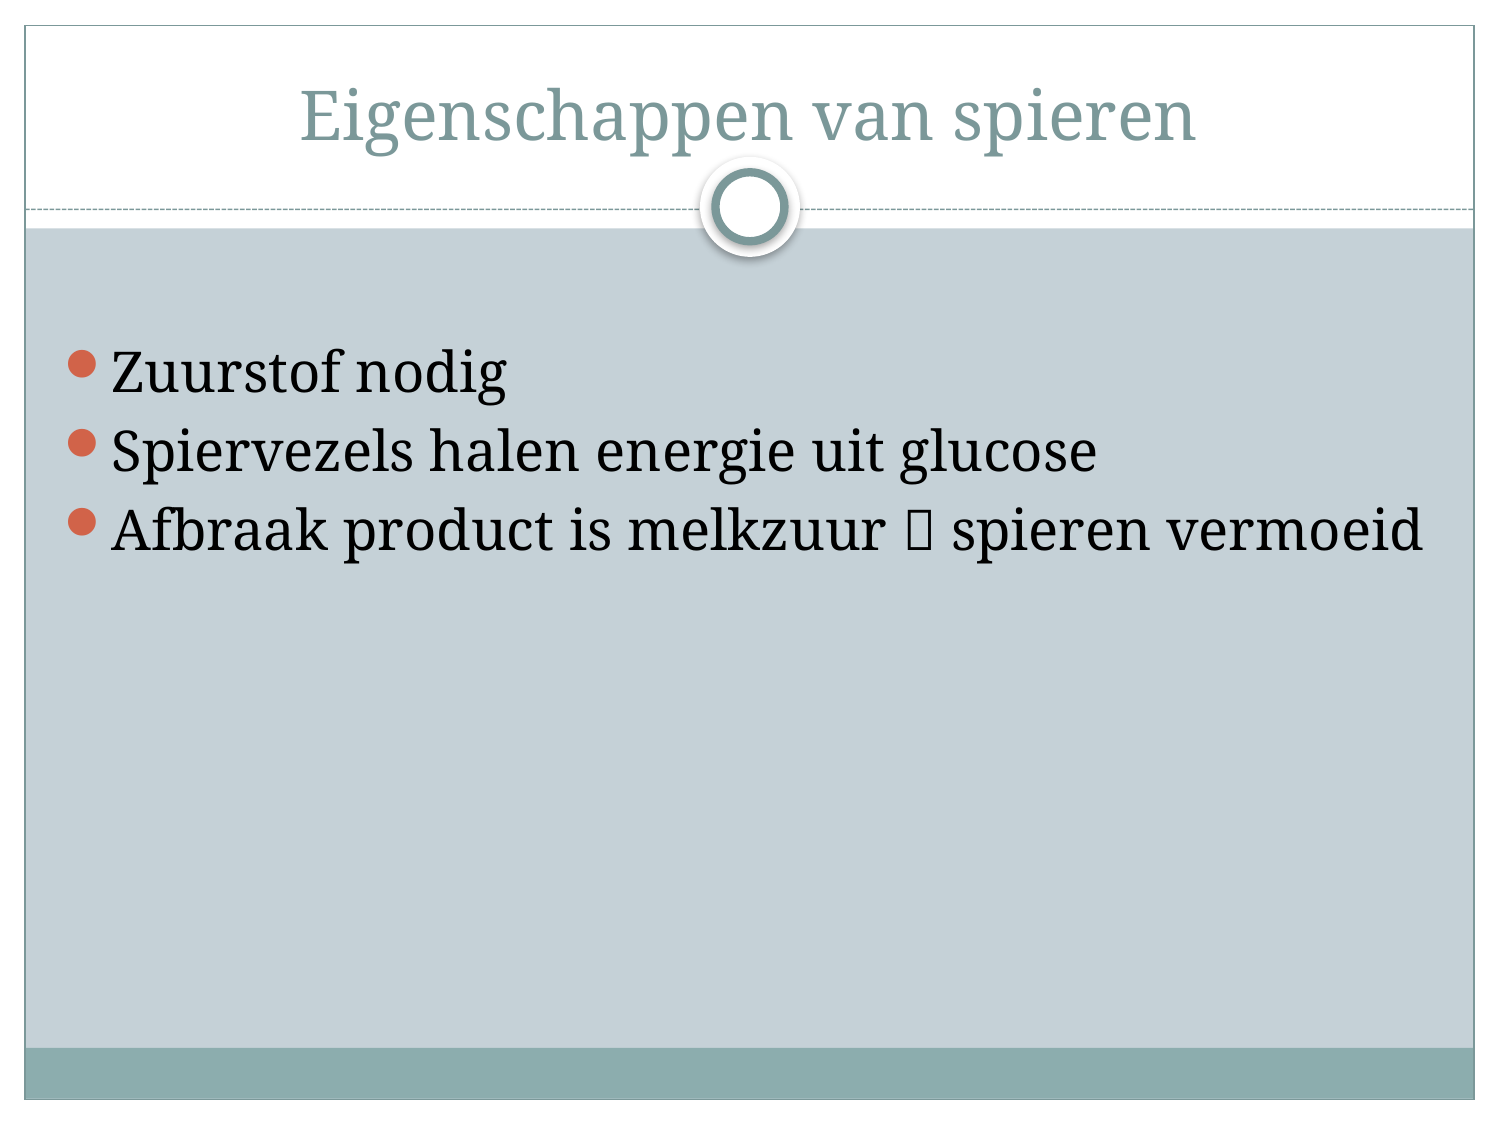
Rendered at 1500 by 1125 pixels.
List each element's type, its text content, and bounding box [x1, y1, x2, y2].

title Eigenschappen van spieren [49, 37, 1450, 162]
list Zuurstof nodig Spiervezels halen energie uit glucose Afbraak product is melkzuur  spieren vermoeid [49, 250, 1445, 1001]
